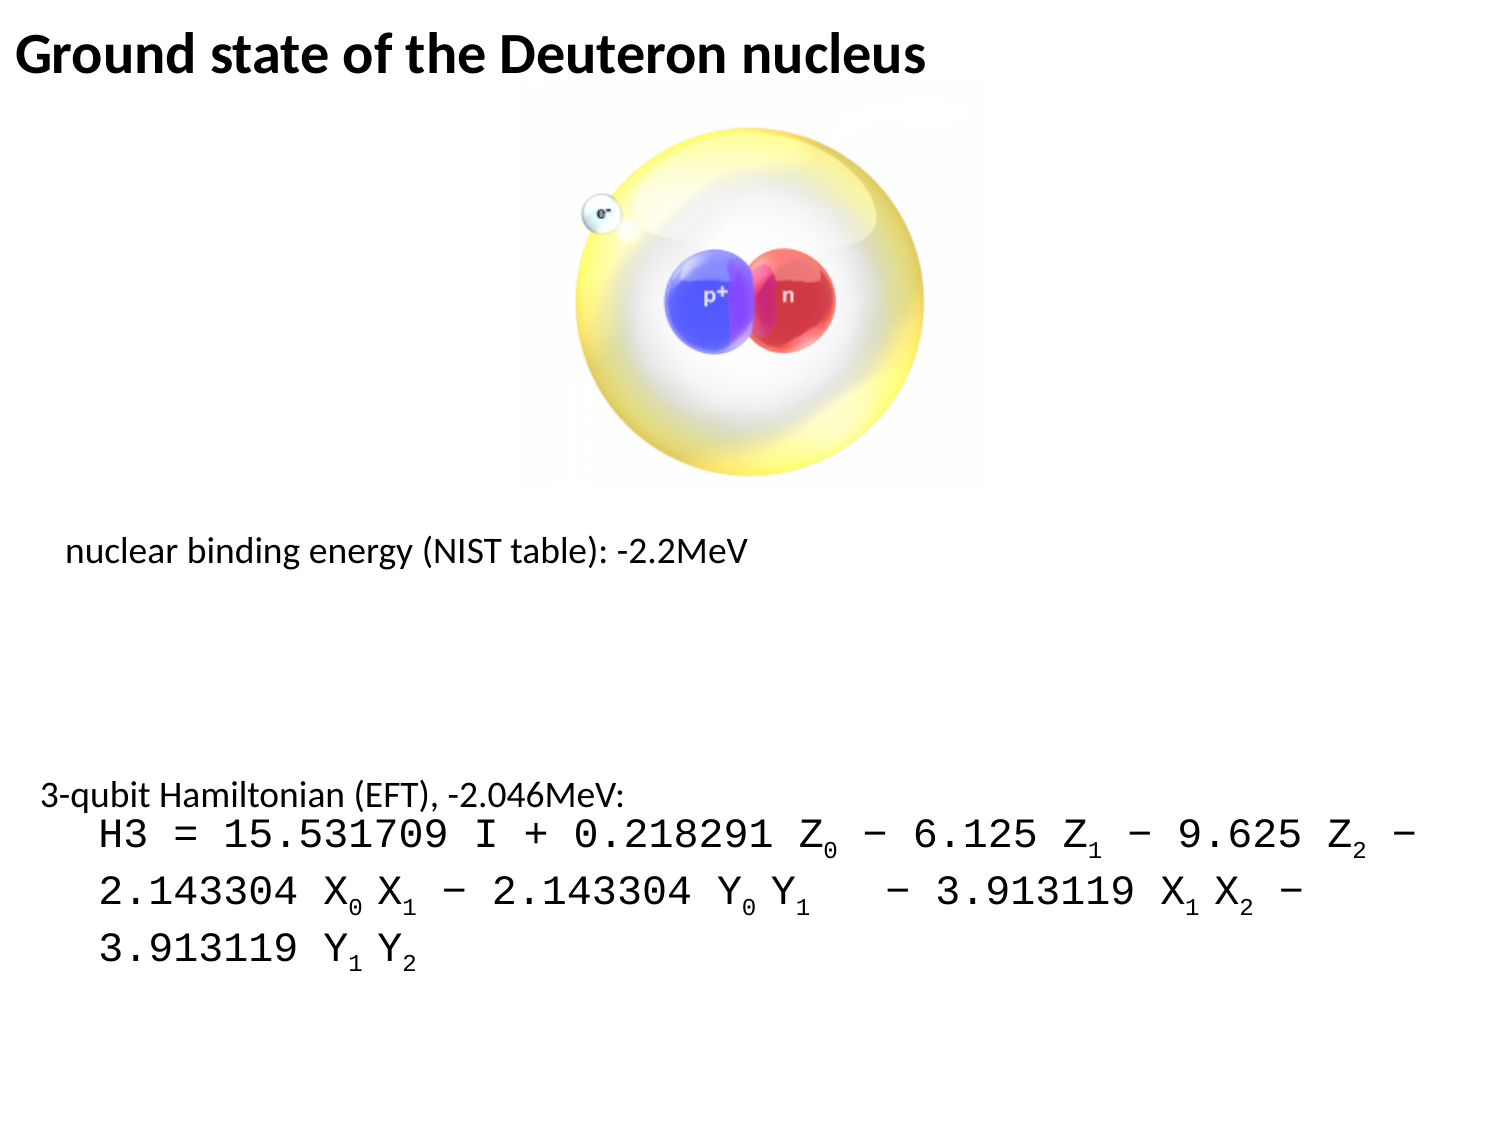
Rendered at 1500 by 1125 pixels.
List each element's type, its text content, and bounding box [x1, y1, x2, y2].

text_box 3-qubit Hamiltonian (EFT), -2.046MeV: [24, 754, 912, 854]
title Ground state of the Deuteron nucleus [0, 0, 1398, 126]
text_box H3 = 15.531709 I + 0.218291 Z0 − 6.125 Z1 − 9.625 Z2 − 2.143304 X0 X1 − 2.143304 Y0 Y1 − 3.913119 X1 X2 − 3.913119 Y1 Y2 [83, 790, 1481, 999]
text_box nuclear binding energy (NIST table): -2.2MeV [50, 510, 937, 610]
picture [515, 80, 985, 488]
